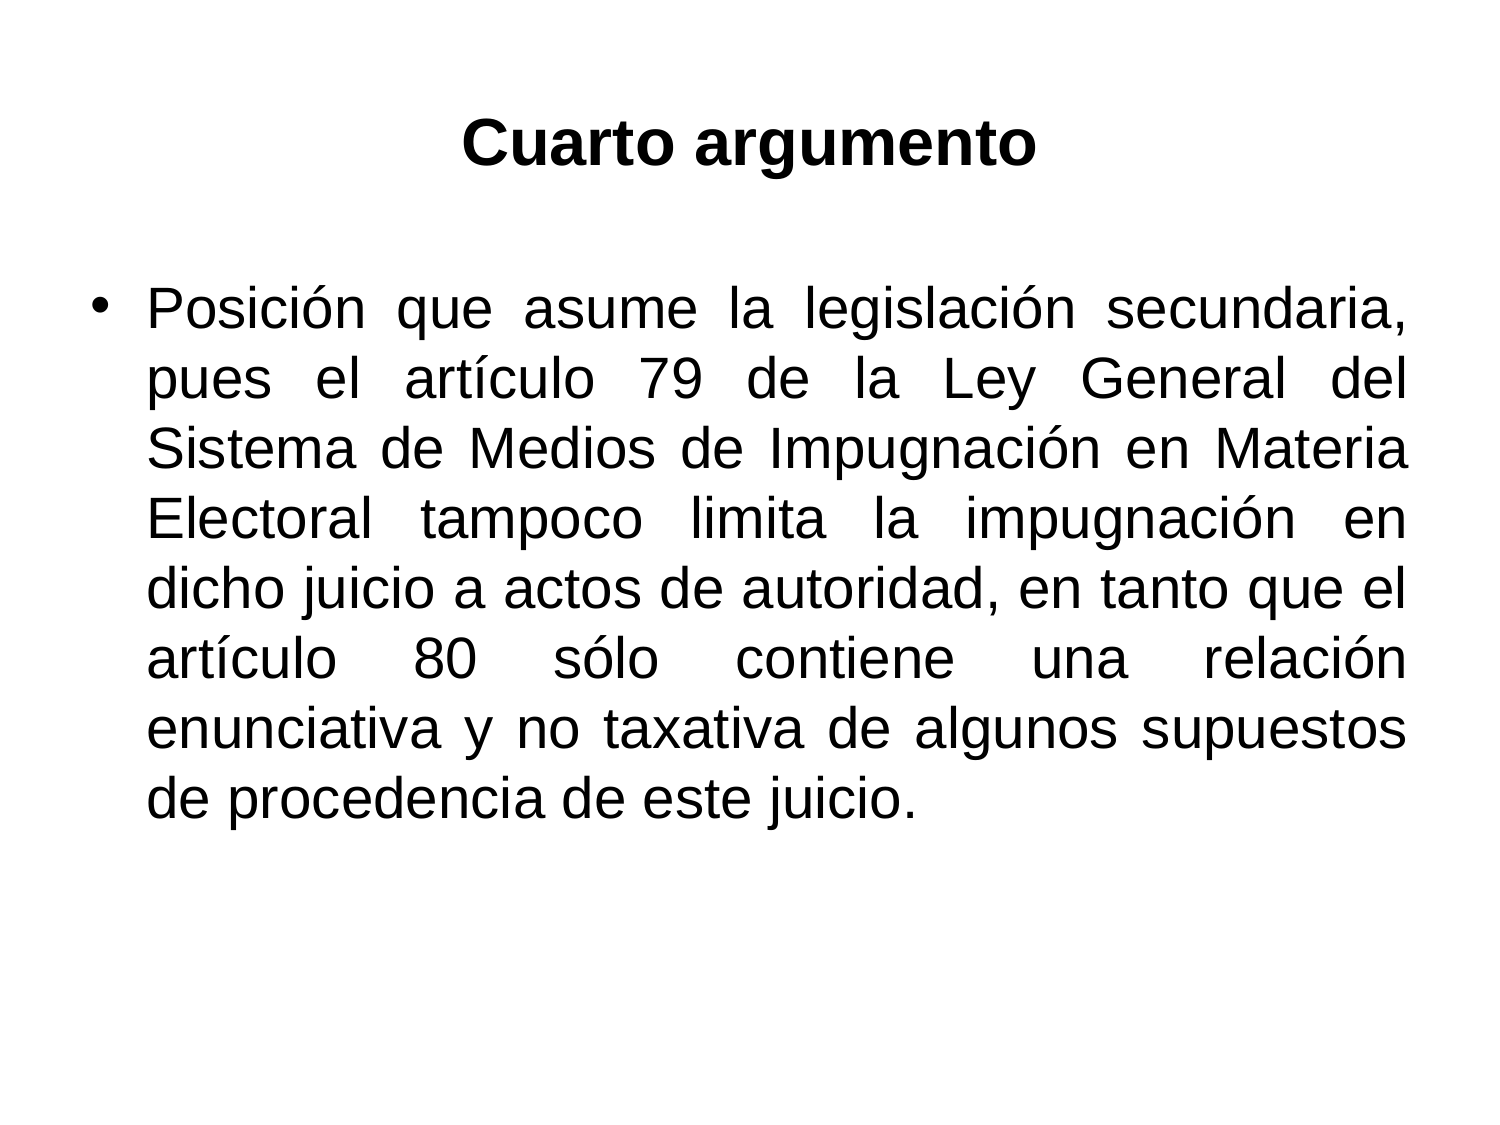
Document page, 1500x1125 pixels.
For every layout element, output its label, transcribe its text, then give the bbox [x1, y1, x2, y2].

title Cuarto argumento [75, 45, 1425, 233]
list Posición que asume la legislación secundaria, pues el artículo 79 de la Ley General del Sistema de Medios de Impugnación en Materia Electoral tampoco limita la impugnación en dicho juicio a actos de autoridad, en tanto que el artículo 80 sólo contiene una relación enunciativa y no taxativa de algunos supuestos de procedencia de este juicio. [75, 262, 1425, 1005]
